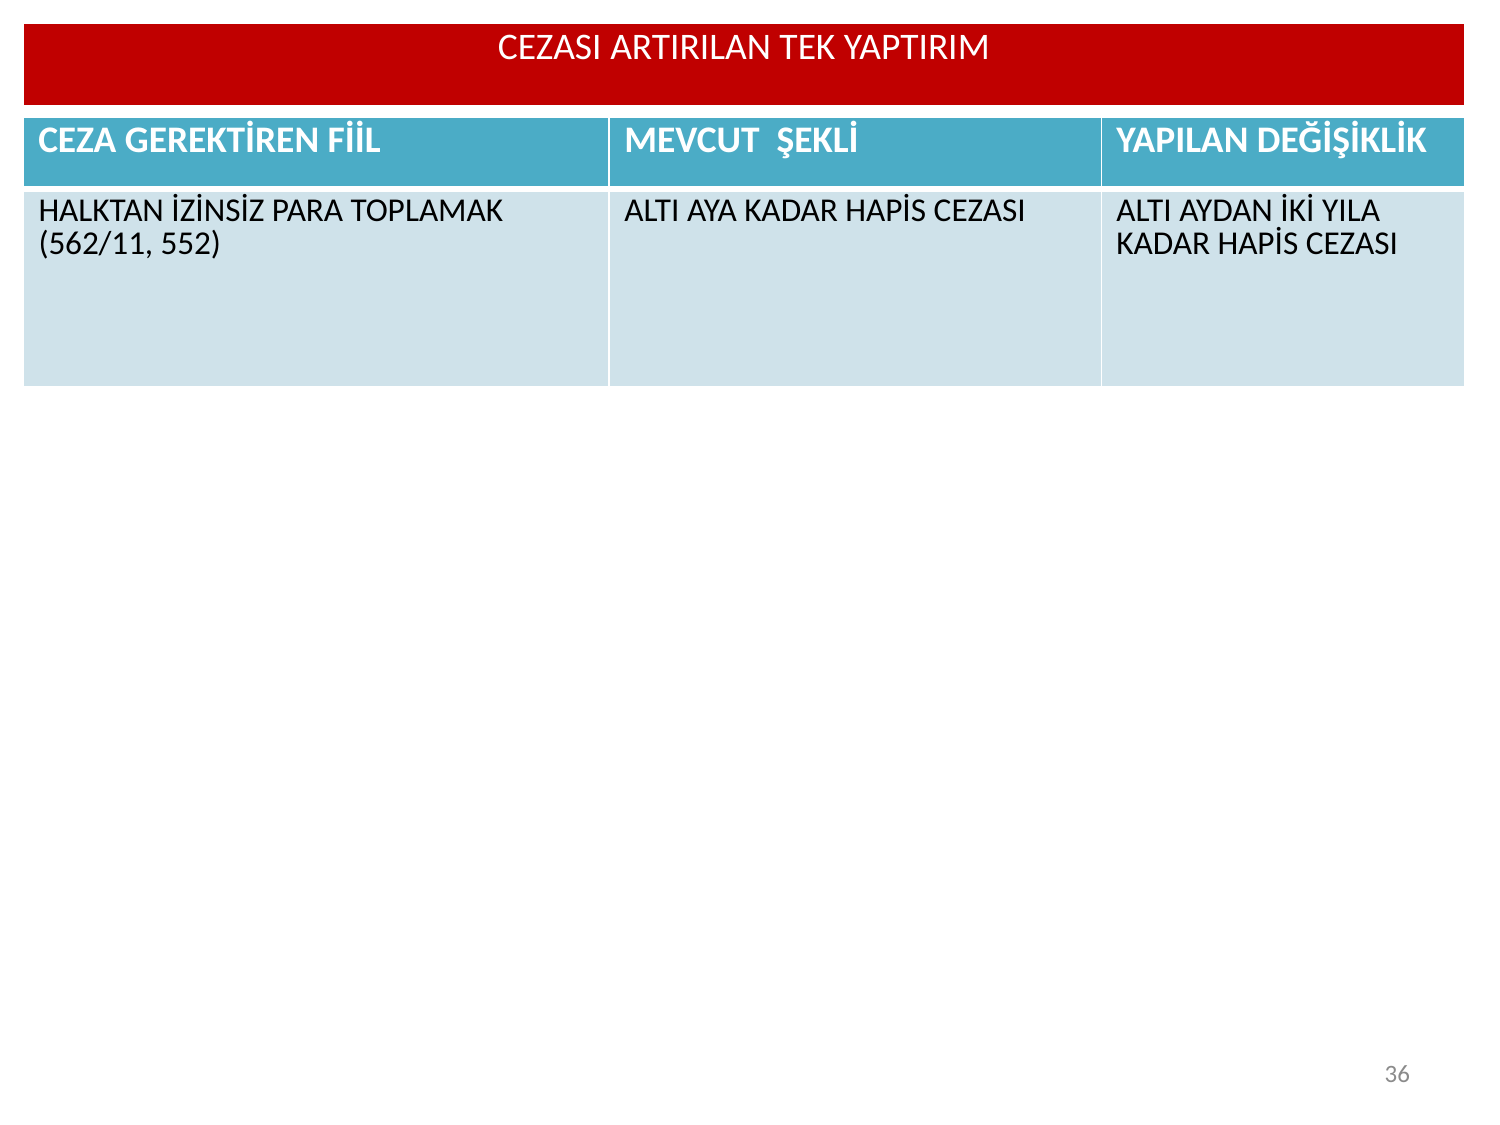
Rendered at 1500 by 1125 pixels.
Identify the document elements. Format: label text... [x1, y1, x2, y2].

table_cell ALTI AYA KADAR HAPİS CEZASI [610, 192, 1101, 386]
table_cell ALTI AYDAN İKİ YILA KADAR HAPİS CEZASI [1102, 192, 1464, 386]
table_header MEVCUT ŞEKLİ [610, 118, 1101, 186]
table_header CEZASI ARTIRILAN TEK YAPTIRIM [24, 24, 1464, 105]
table_header YAPILAN DEĞİŞİKLİK [1102, 118, 1464, 186]
table_cell HALKTAN İZİNSİZ PARA TOPLAMAK (562/11, 552) [24, 192, 608, 386]
slide_number 36 [1074, 1042, 1425, 1103]
table_header CEZA GEREKTİREN FİİL [24, 118, 608, 186]
